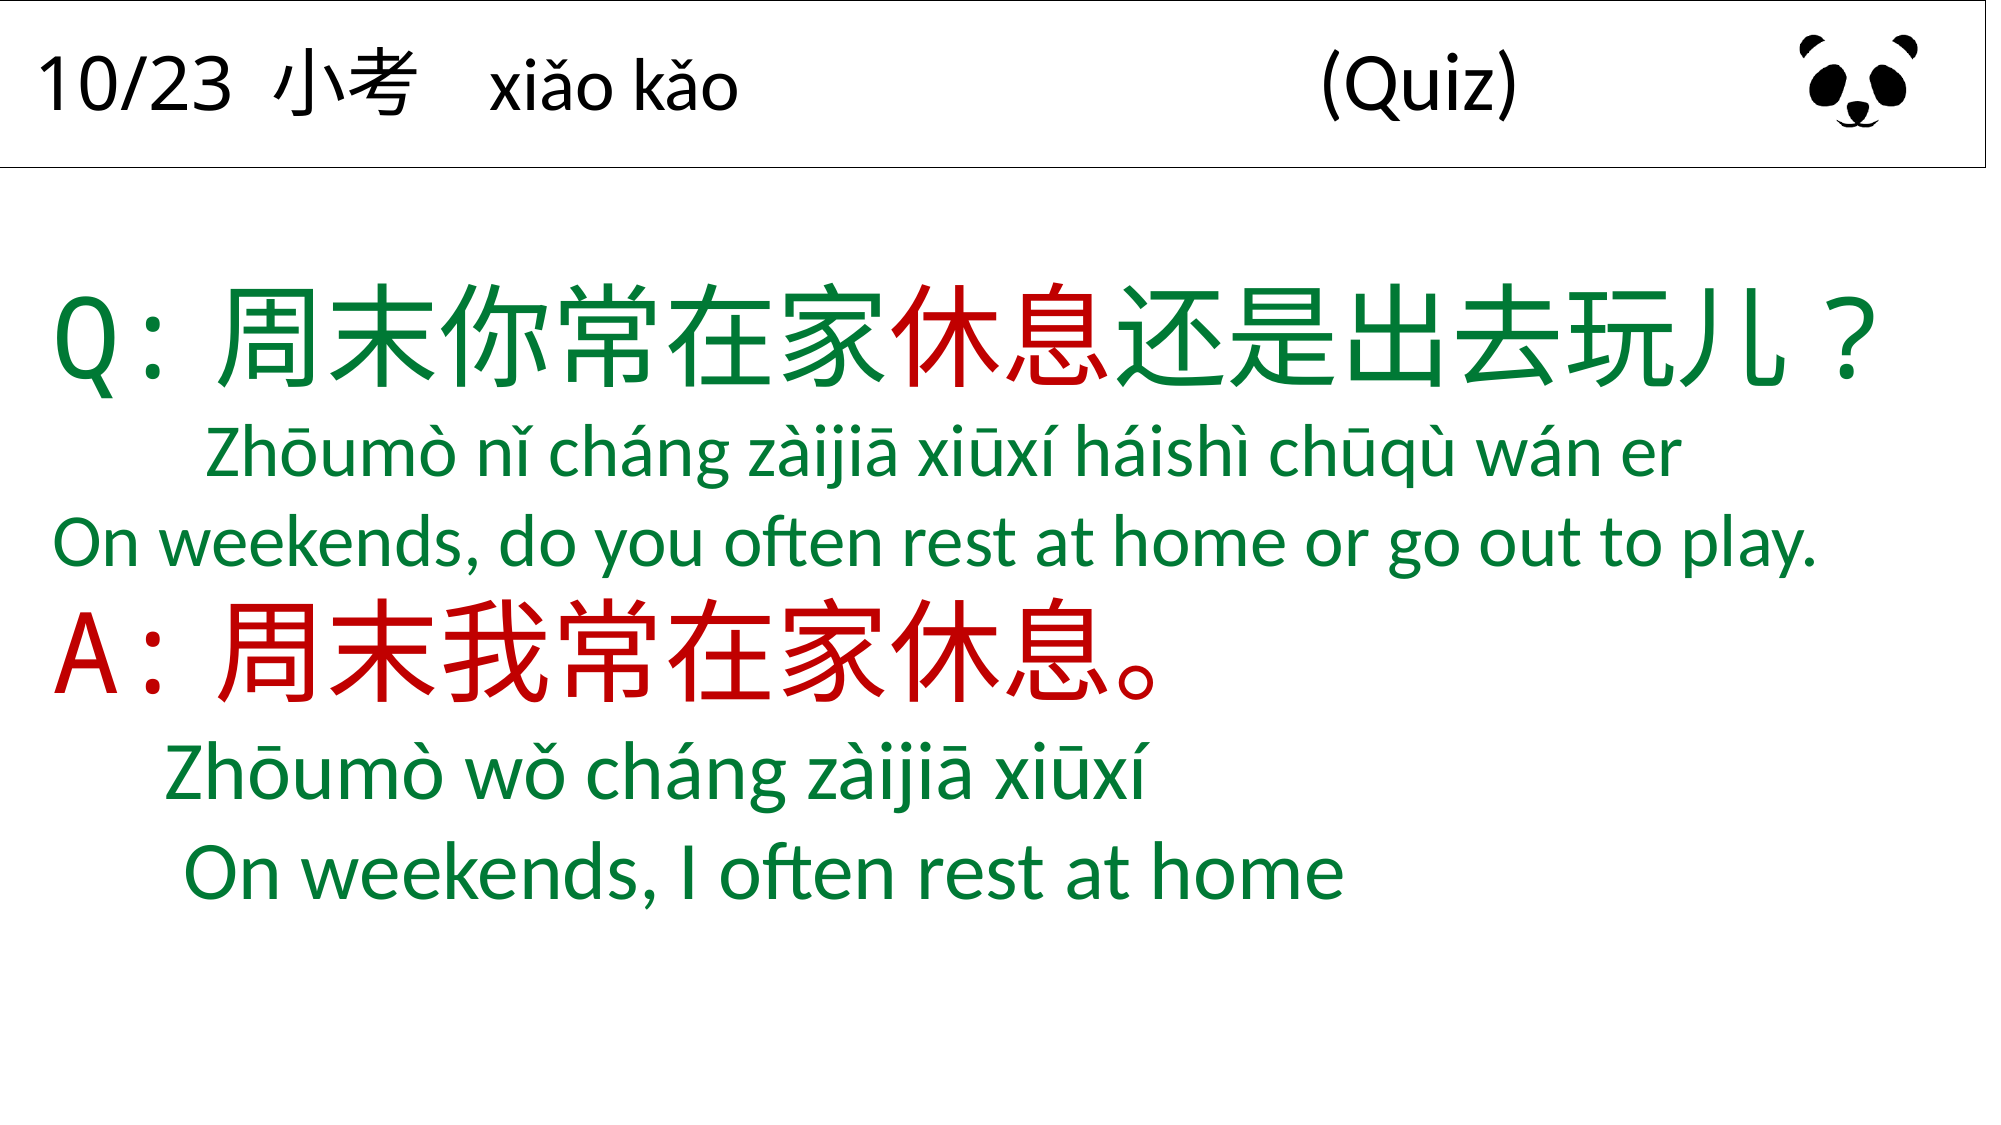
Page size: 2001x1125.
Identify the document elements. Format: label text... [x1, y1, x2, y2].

picture [1779, 6, 1936, 164]
text_box 10/23 小考 xiǎo kǎo (Quiz) [0, 0, 1986, 168]
list Q:周末你常在家休息还是出去玩儿? Zhōumò nǐ cháng zàijiā xiūxí háishì chūqù wán er On weekends, do you often rest at home or go out to play. A:周末我常在家休息。 Zhōumò wǒ cháng zàijiā xiūxí On weekends, I often rest at home [37, 245, 1959, 1032]
